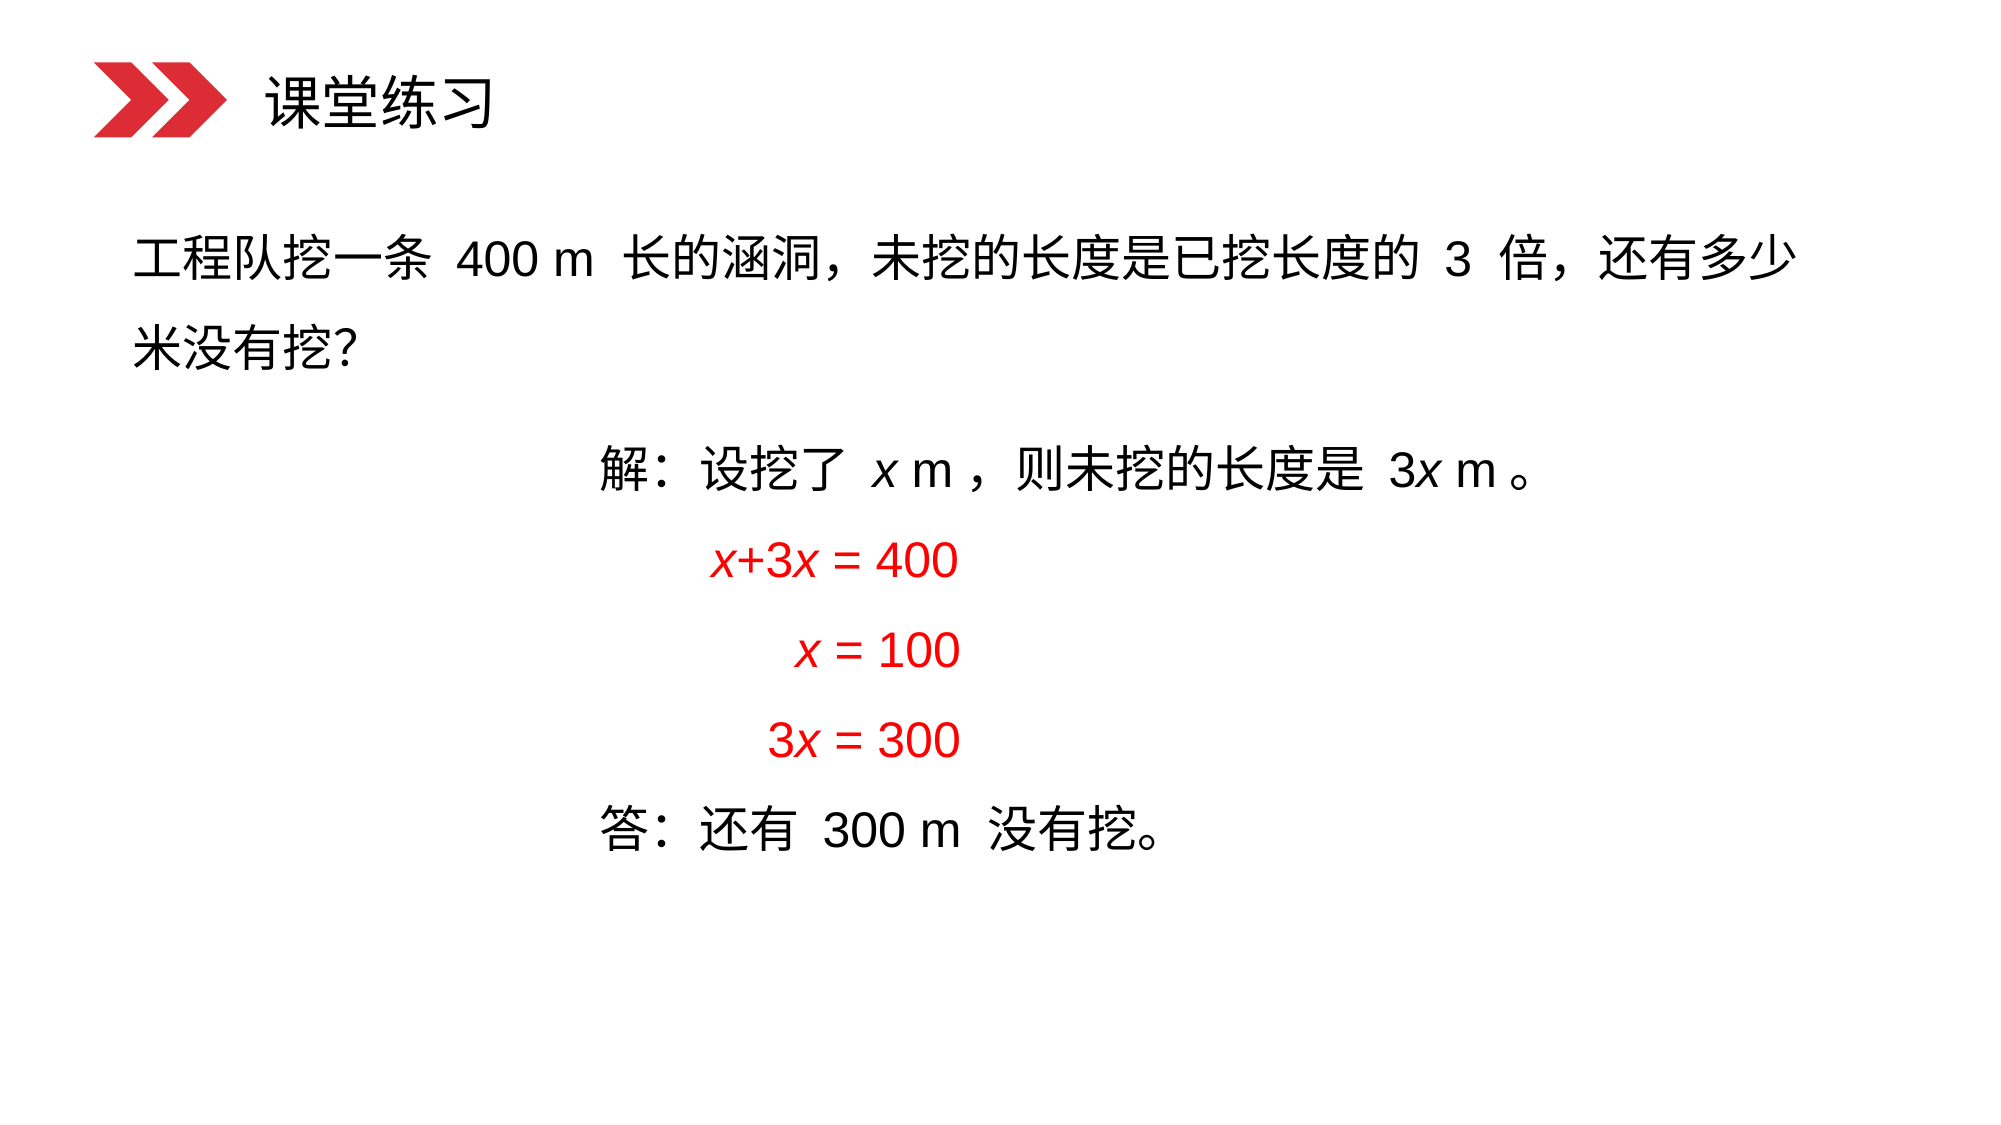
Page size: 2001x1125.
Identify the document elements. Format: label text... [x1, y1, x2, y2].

text_box 工程队挖一条 400 m 长的涵洞，未挖的长度是已挖长度的 3 倍，还有多少米没有挖？ [118, 189, 1822, 384]
text_box 课堂练习 [248, 66, 1088, 137]
text_box 解：设挖了 x m，则未挖的长度是 3x m。 x+3x = 400 x = 100 3x = 300 答：还有 300 m 没有挖。 [584, 400, 2000, 866]
